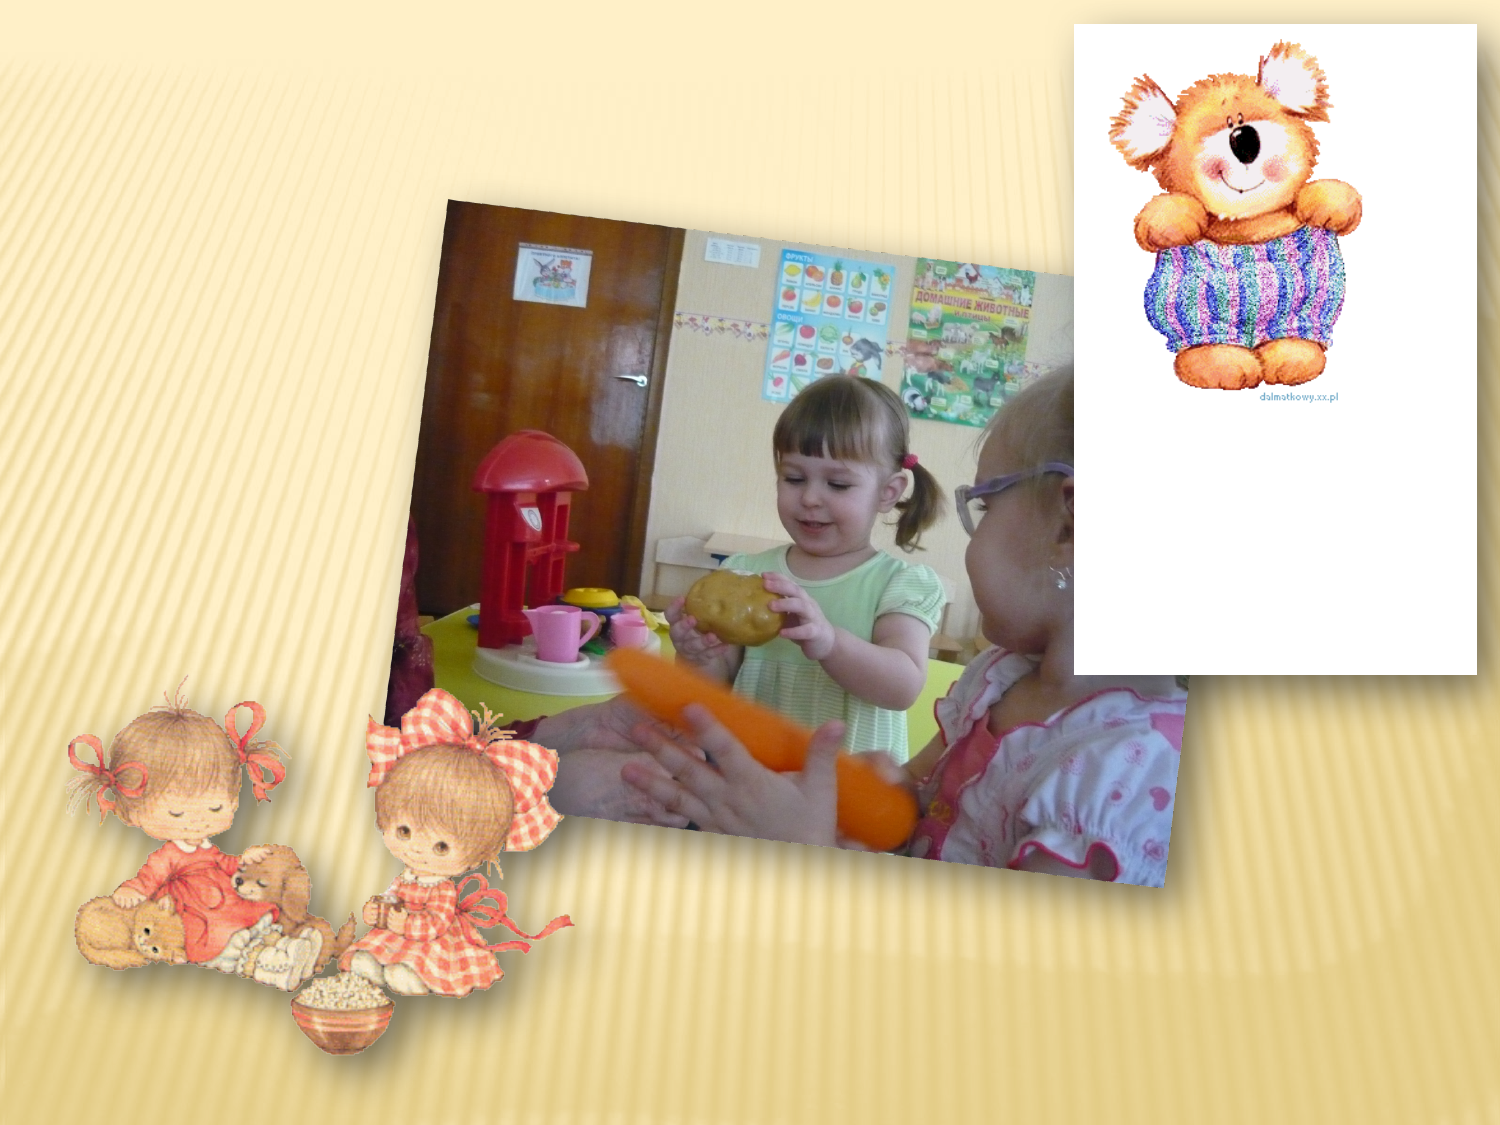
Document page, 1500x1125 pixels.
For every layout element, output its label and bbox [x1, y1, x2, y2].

picture [1074, 24, 1477, 676]
picture [37, 199, 1236, 1096]
